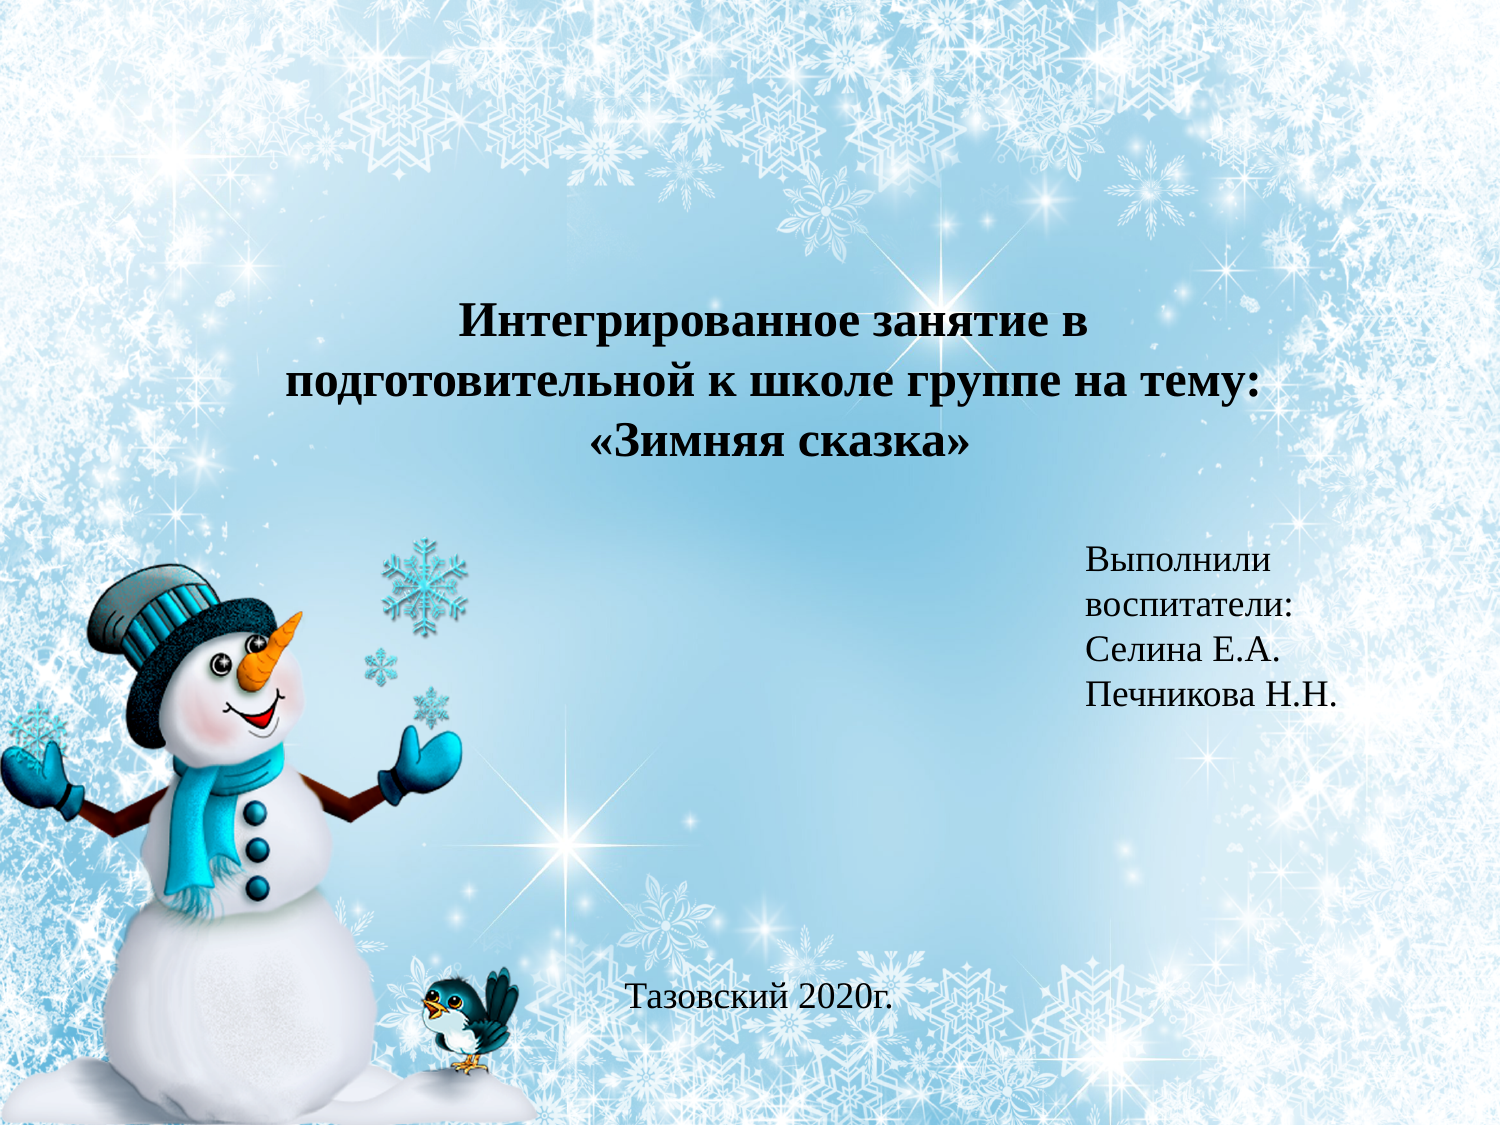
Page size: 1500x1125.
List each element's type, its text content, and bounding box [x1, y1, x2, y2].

text_box Выполнили воспитатели: Селина Е.А. Печникова Н.Н. [1070, 527, 1354, 722]
text_box Интегрированное занятие в подготовительной к школе группе на тему: «Зимняя сказка» [265, 243, 1282, 509]
picture [0, 0, 1500, 1125]
text_box Тазовский 2020г. [609, 964, 910, 1024]
